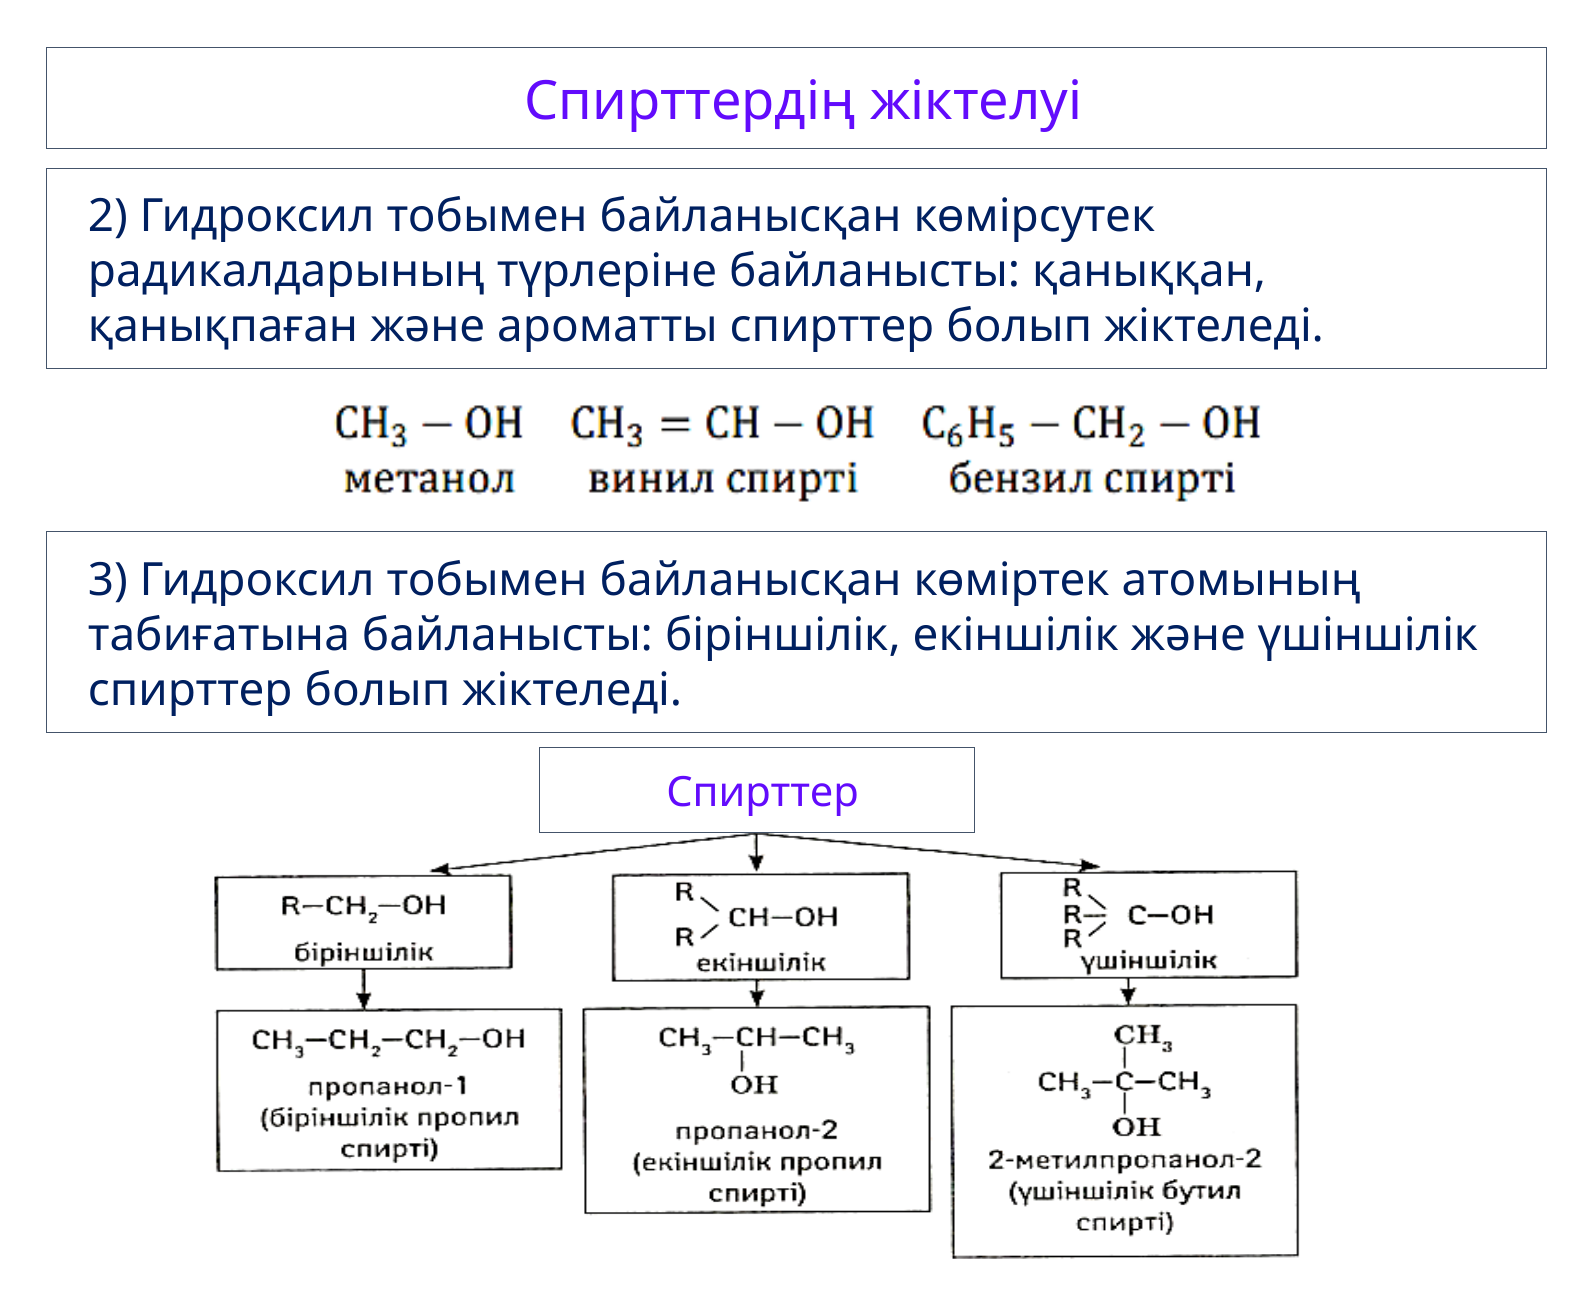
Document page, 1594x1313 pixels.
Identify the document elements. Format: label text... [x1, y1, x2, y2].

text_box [202, 747, 1312, 1265]
text_box 3) Гидроксил тобымен байланысқан көміртек атомының табиғатына байланысты: біріншілік, екіншілік және үшіншілік спирттер болып жіктеледі. [46, 531, 1547, 733]
text_box 2) Гидроксил тобымен байланысқан көмірсутек радикалдарының түрлеріне байланысты: қаныққан, қанықпаған және ароматты спирттер болып жіктеледі. [46, 168, 1547, 369]
text_box Спирттердің жіктелуі [46, 47, 1547, 149]
picture [281, 395, 1312, 520]
